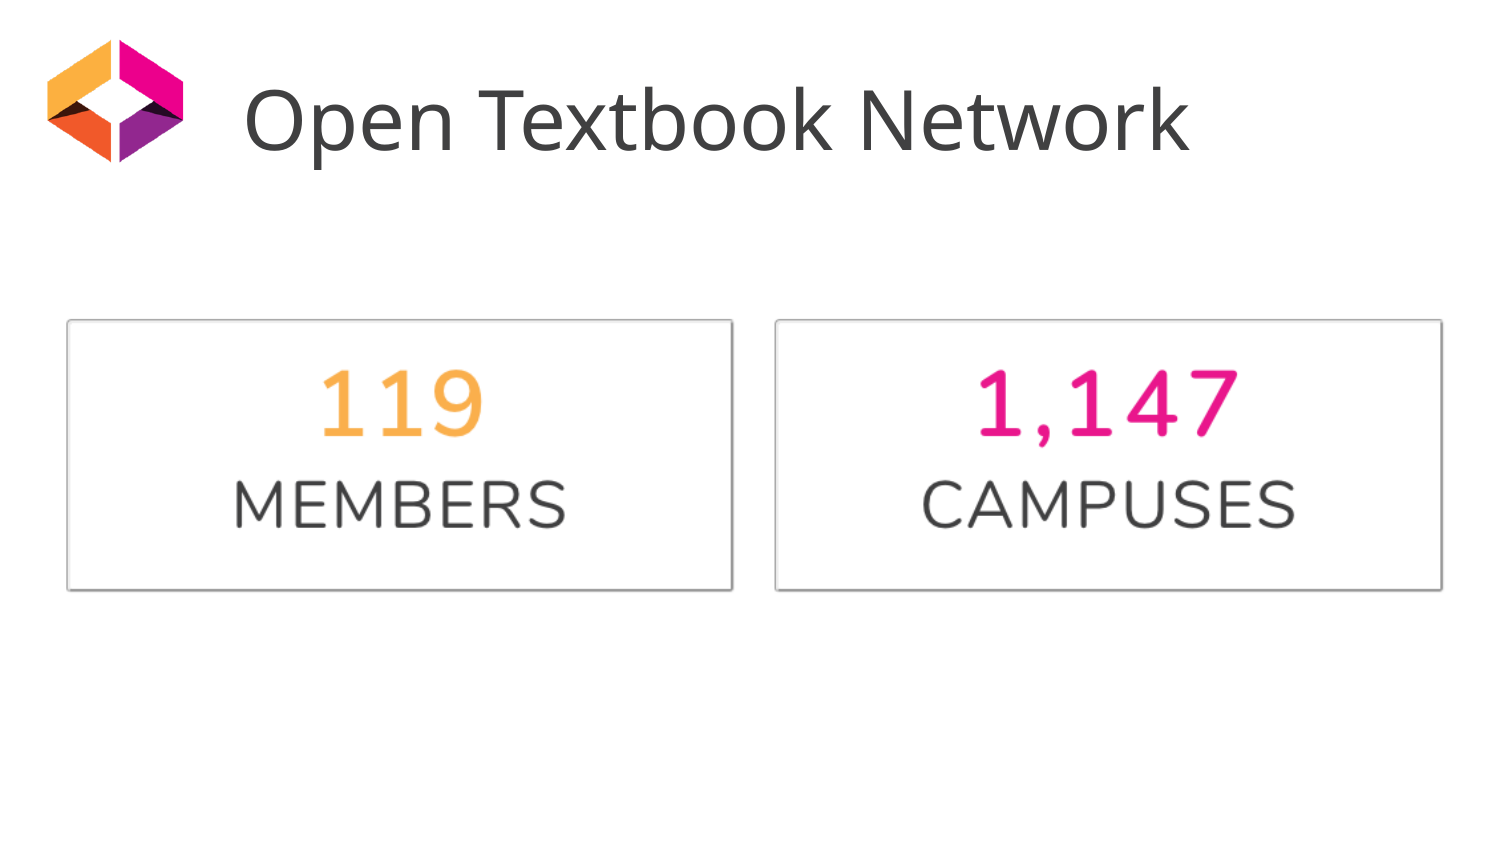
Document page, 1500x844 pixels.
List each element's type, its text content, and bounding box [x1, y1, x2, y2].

title Open Textbook Network [227, 46, 1426, 187]
picture [30, 16, 200, 186]
picture [24, 277, 1476, 621]
